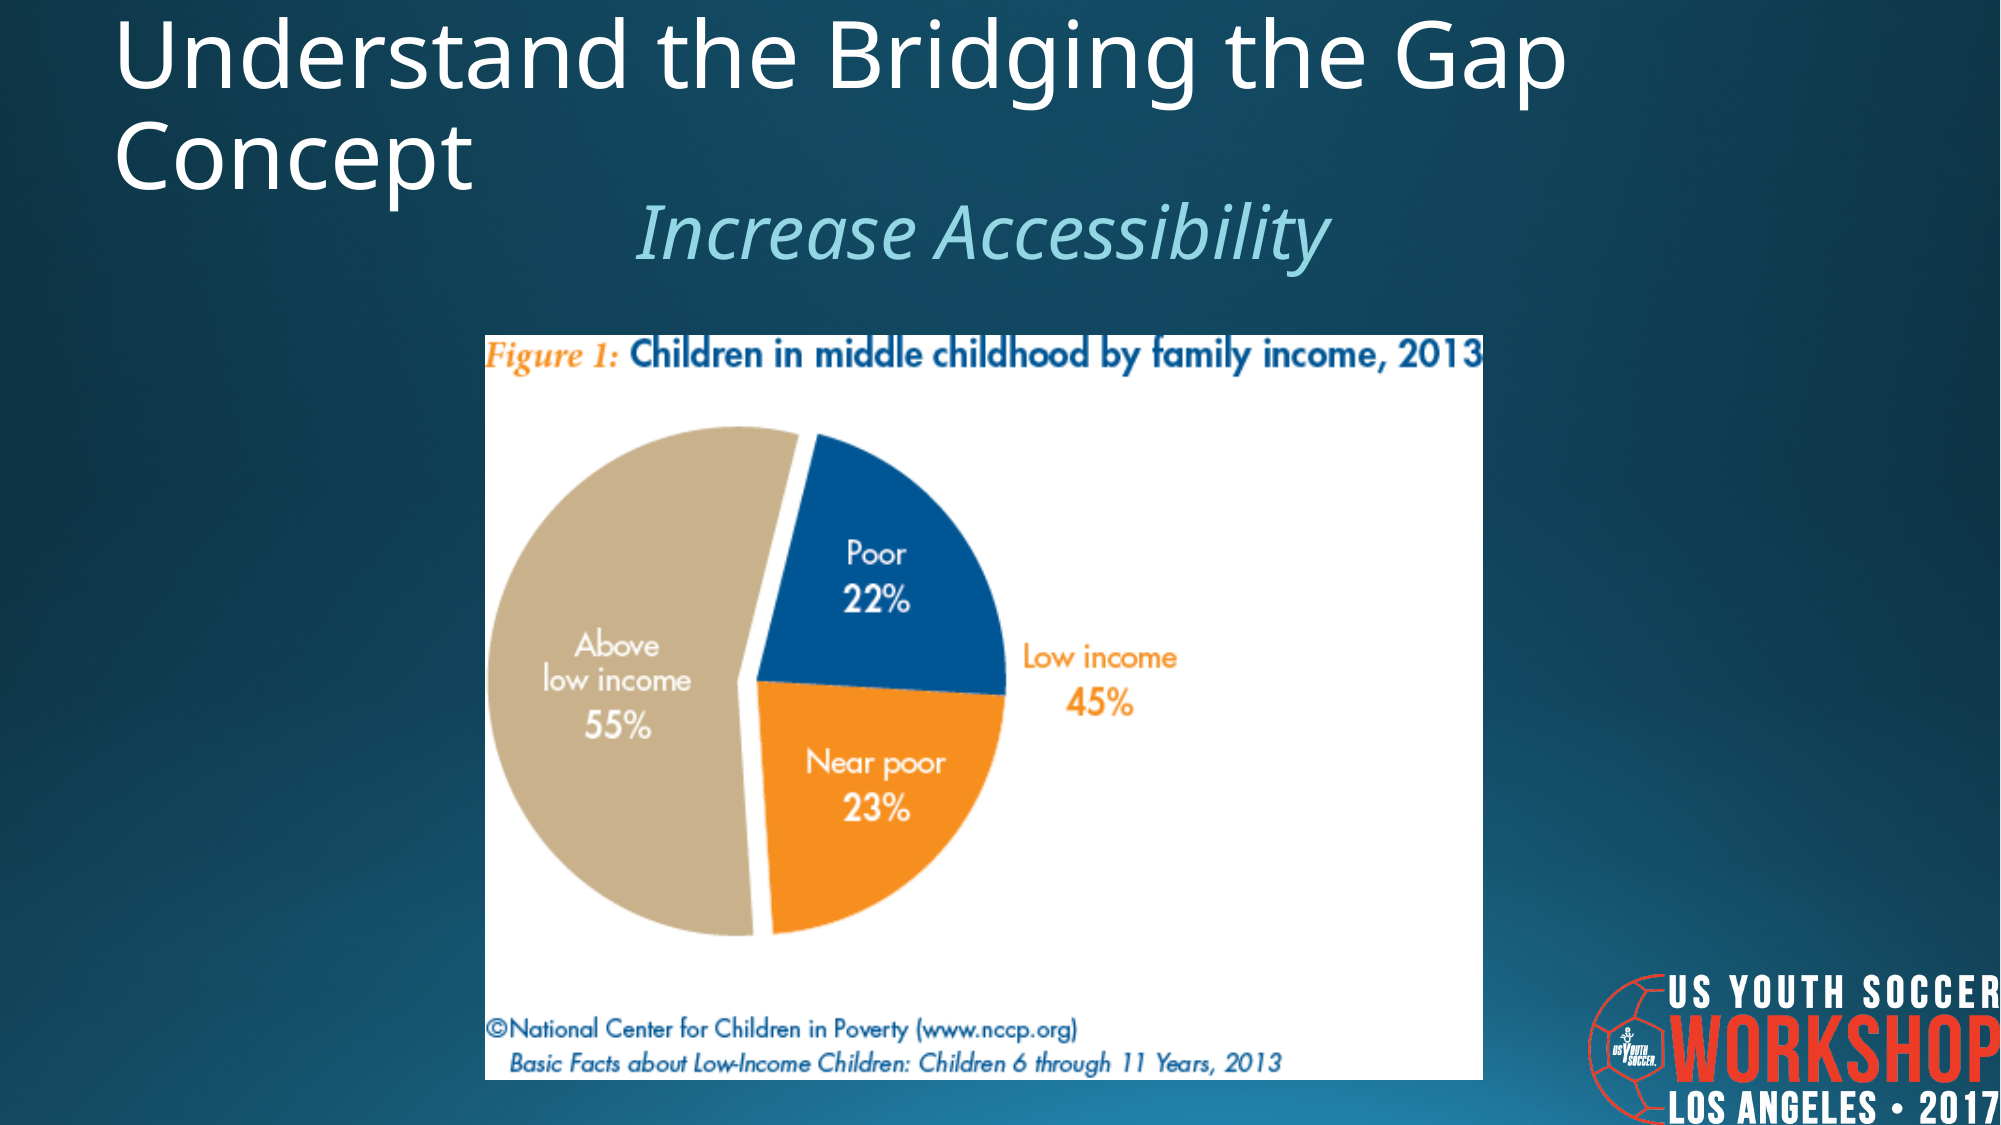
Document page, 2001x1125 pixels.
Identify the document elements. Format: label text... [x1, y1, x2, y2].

picture [0, 0, 2001, 1125]
title Understand the Bridging the Gap Concept [97, 0, 1952, 218]
text_box Increase Accessibility [234, 218, 1734, 312]
